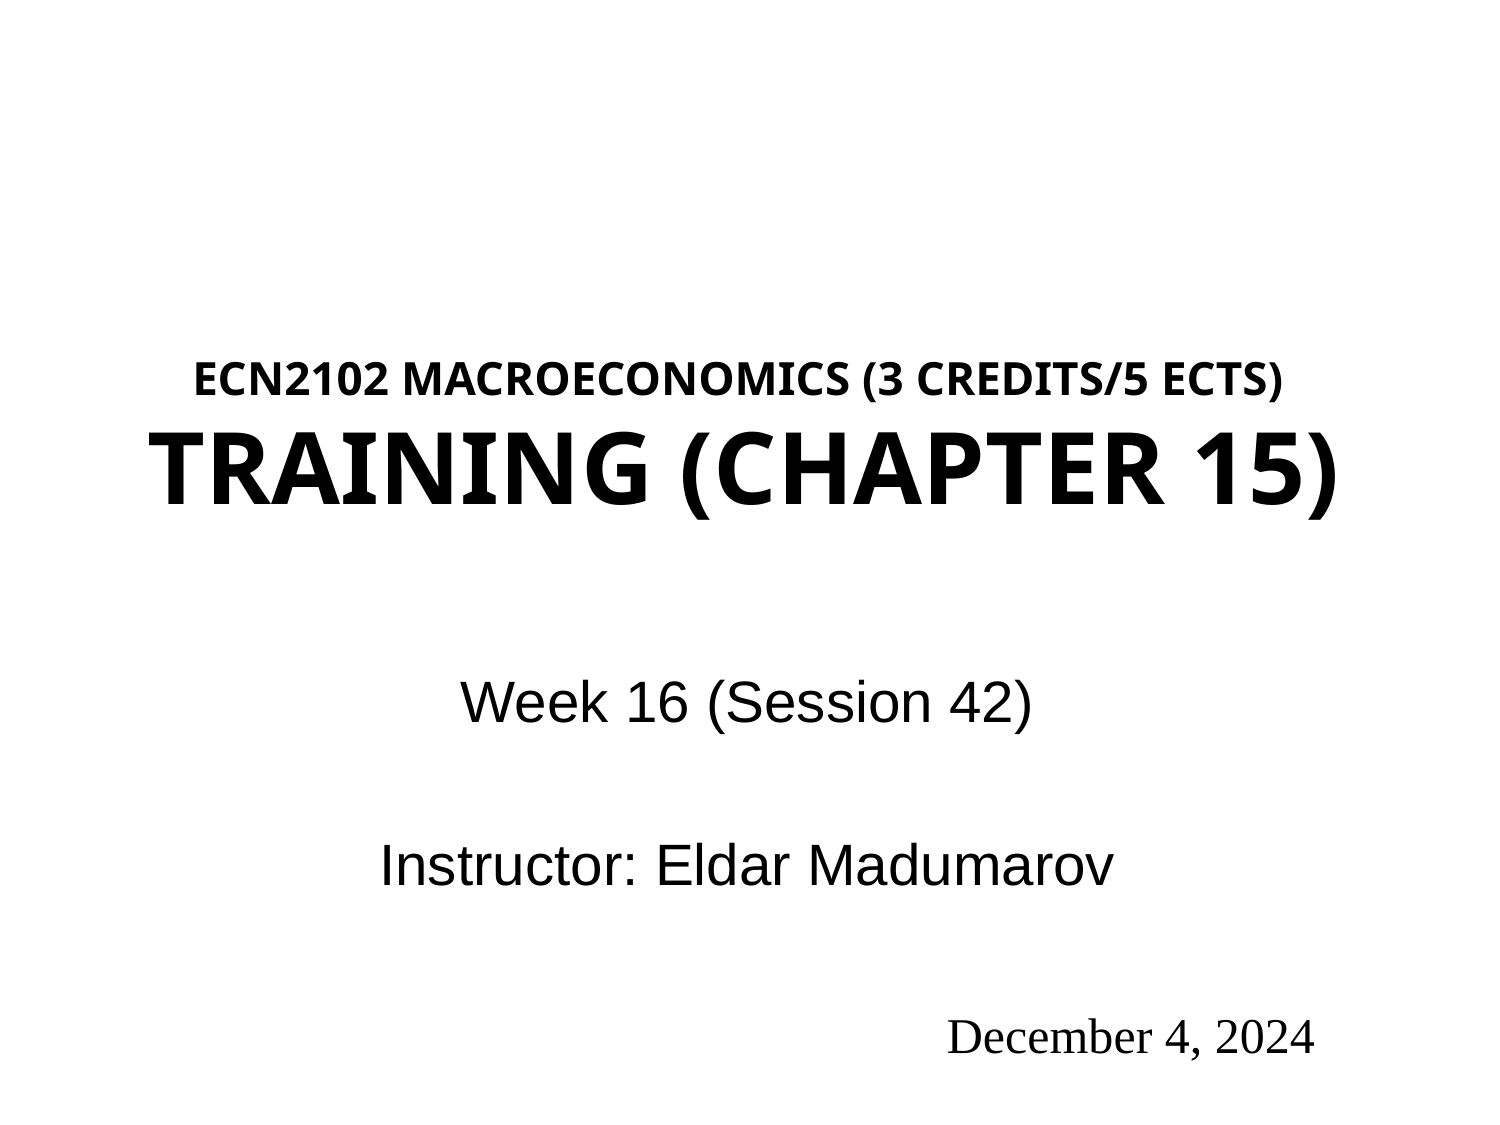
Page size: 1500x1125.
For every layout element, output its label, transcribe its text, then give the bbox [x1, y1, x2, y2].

subtitle Week 16 (Session 42) Instructor: Eldar Madumarov [222, 656, 1273, 944]
title ECN2102 macroeconomics (3 Credits/5 ECTS) Training (Chapter 15) [69, 224, 1420, 525]
text_box December 4, 2024 [820, 996, 1442, 1071]
